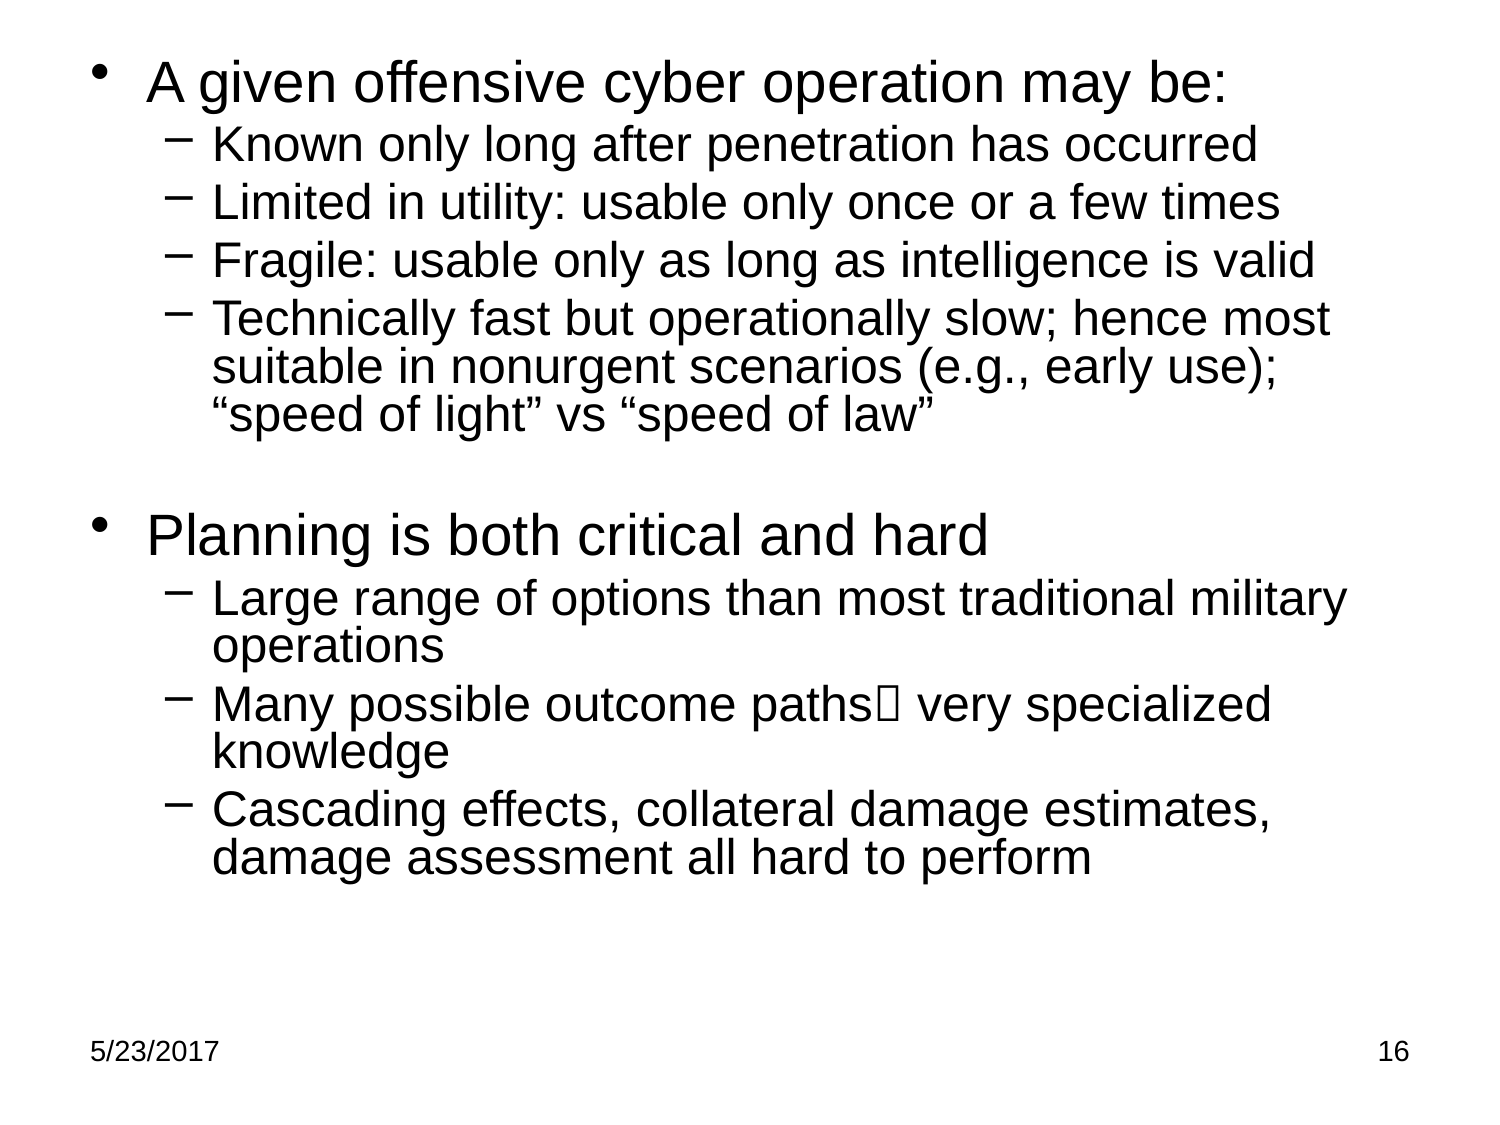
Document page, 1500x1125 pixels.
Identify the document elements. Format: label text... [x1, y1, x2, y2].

list A given offensive cyber operation may be: Known only long after penetration has occurred Limited in utility: usable only once or a few times Fragile: usable only as long as intelligence is valid Technically fast but operationally slow; hence most suitable in nonurgent scenarios (e.g., early use); “speed of light” vs “speed of law” Planning is both critical and hard Large range of options than most traditional military operations Many possible outcome paths very specialized knowledge Cascading effects, collateral damage estimates, damage assessment all hard to perform [75, 50, 1425, 955]
slide_number 16 [1074, 1024, 1425, 1103]
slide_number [75, 1024, 425, 1103]
